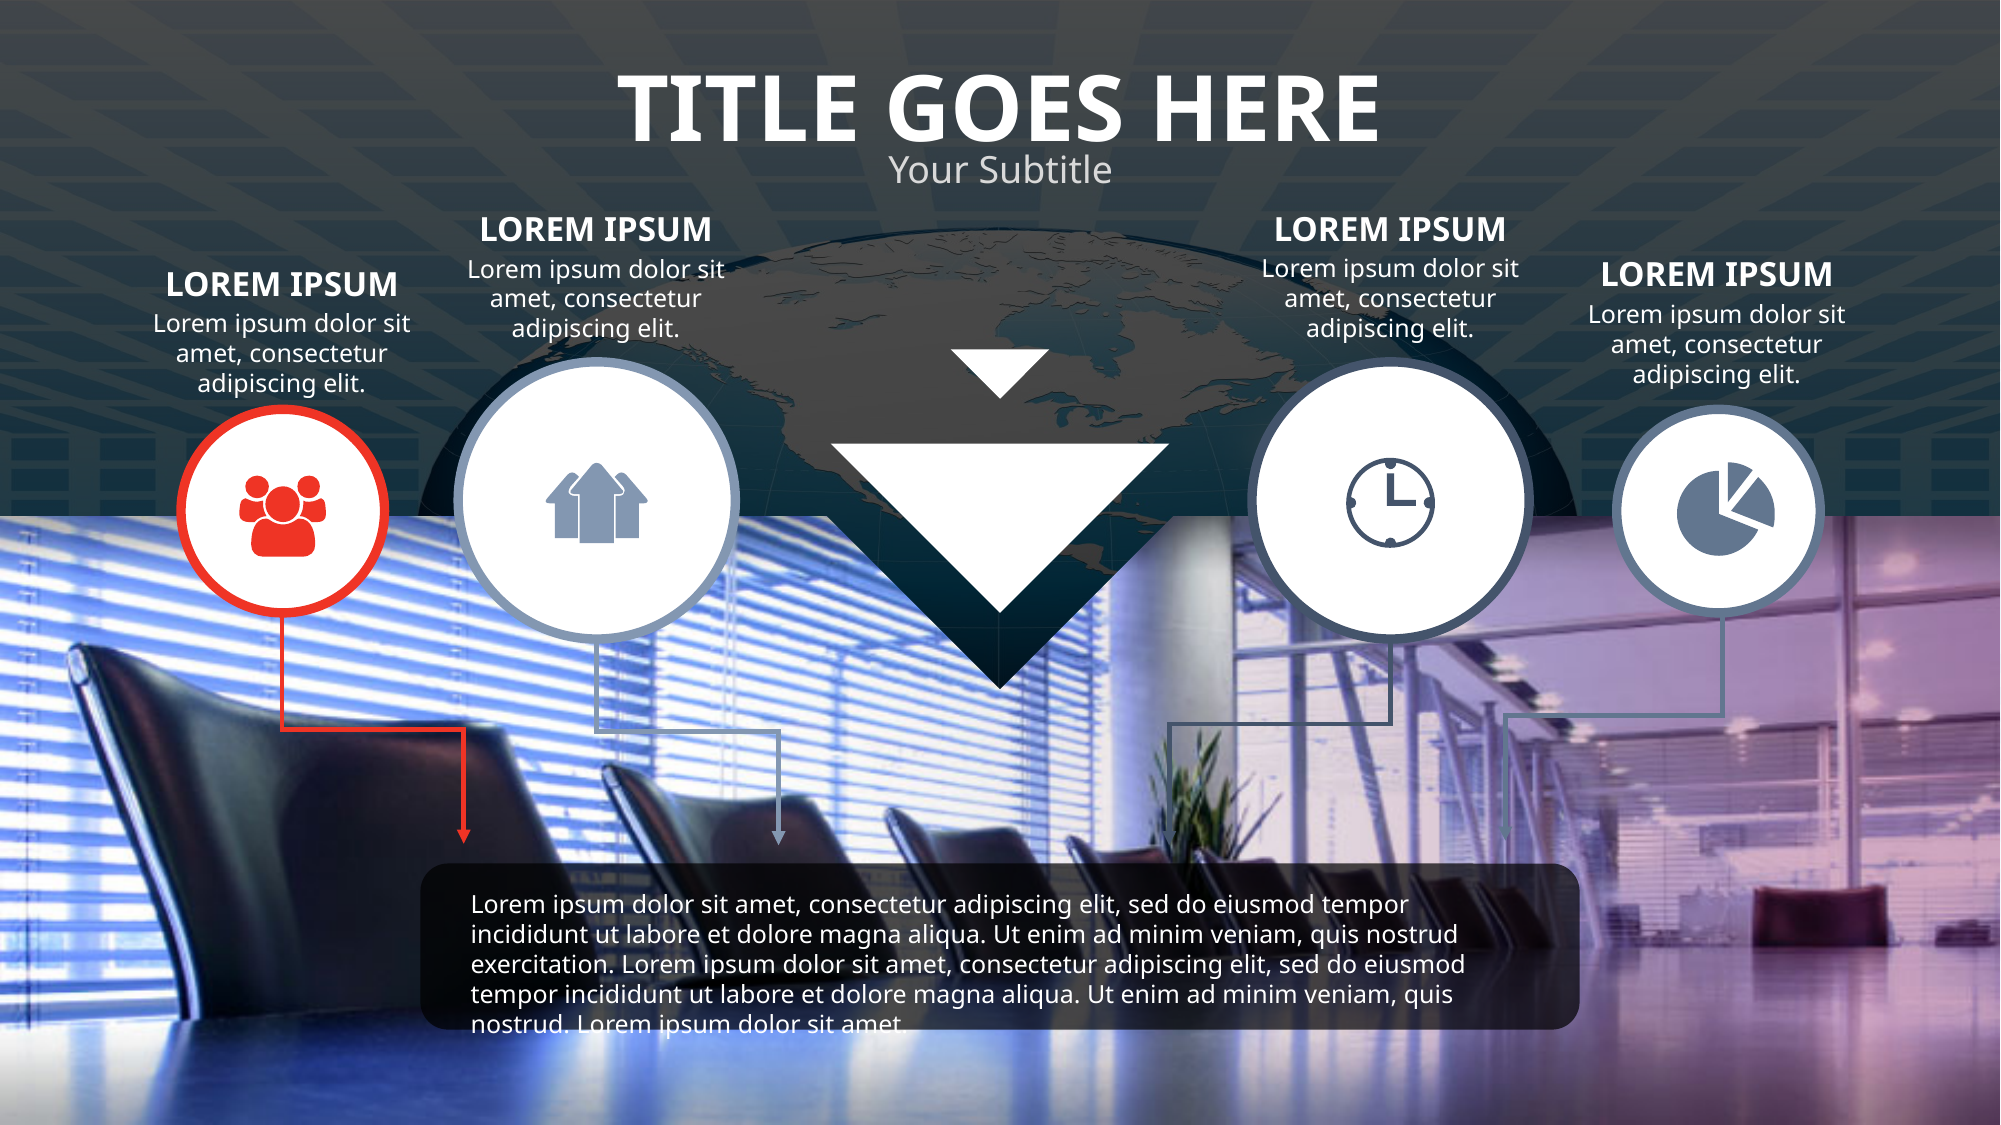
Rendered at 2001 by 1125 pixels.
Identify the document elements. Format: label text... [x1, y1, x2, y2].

text_box [179, 408, 386, 614]
text_box [457, 360, 737, 640]
text_box [1615, 408, 1822, 612]
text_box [573, 640, 802, 823]
text_box [245, 475, 300, 523]
text_box [0, 515, 2000, 1125]
text_box LOREM IPSUM Lorem ipsum dolor sit amet, consectetur adipiscing elit. [131, 258, 432, 403]
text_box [548, 42, 1452, 199]
text_box [239, 498, 326, 557]
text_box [1488, 606, 1739, 824]
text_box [258, 638, 487, 821]
text_box LOREM IPSUM Lorem ipsum dolor sit amet, consectetur adipiscing elit. [1240, 203, 1541, 348]
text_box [1346, 457, 1435, 548]
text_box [420, 863, 1580, 1030]
picture [0, 0, 2001, 1125]
picture [914, 599, 1087, 686]
text_box [1250, 360, 1531, 640]
text_box [828, 442, 1172, 615]
text_box LOREM IPSUM Lorem ipsum dolor sit amet, consectetur adipiscing elit. [1567, 248, 1867, 394]
text_box [297, 475, 320, 499]
text_box [948, 348, 1052, 401]
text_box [544, 462, 650, 544]
text_box LOREM IPSUM Lorem ipsum dolor sit amet, consectetur adipiscing elit. [446, 203, 747, 348]
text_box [1158, 613, 1401, 835]
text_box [1677, 462, 1775, 556]
